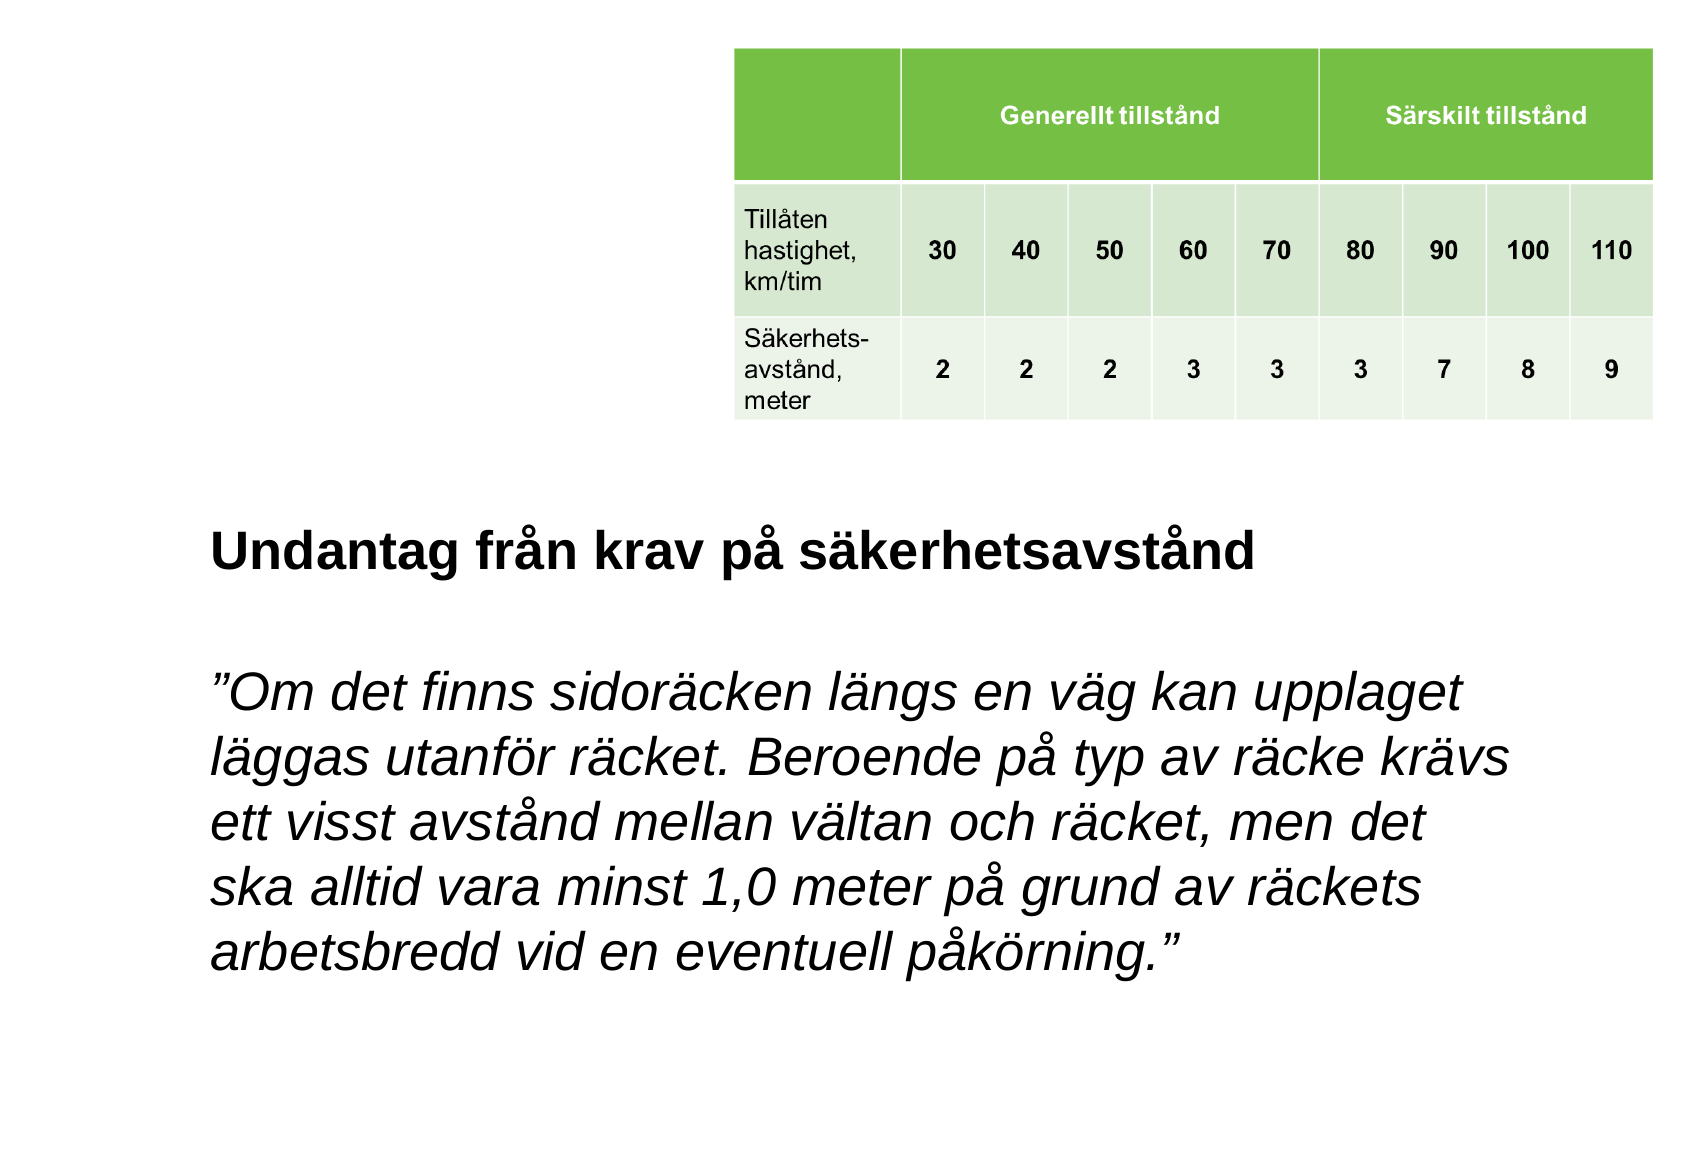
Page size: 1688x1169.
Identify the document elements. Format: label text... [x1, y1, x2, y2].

list Undantag från krav på säkerhetsavstånd ”Om det finns sidoräcken längs en väg kan upplaget läggas utanför räcket. Beroende på typ av räcke krävs ett visst avstånd mellan vältan och räcket, men det ska alltid vara minst 1,0 meter på grund av räckets arbetsbredd vid en eventuell påkörning.” [193, 507, 1541, 1169]
picture [732, 40, 1657, 432]
